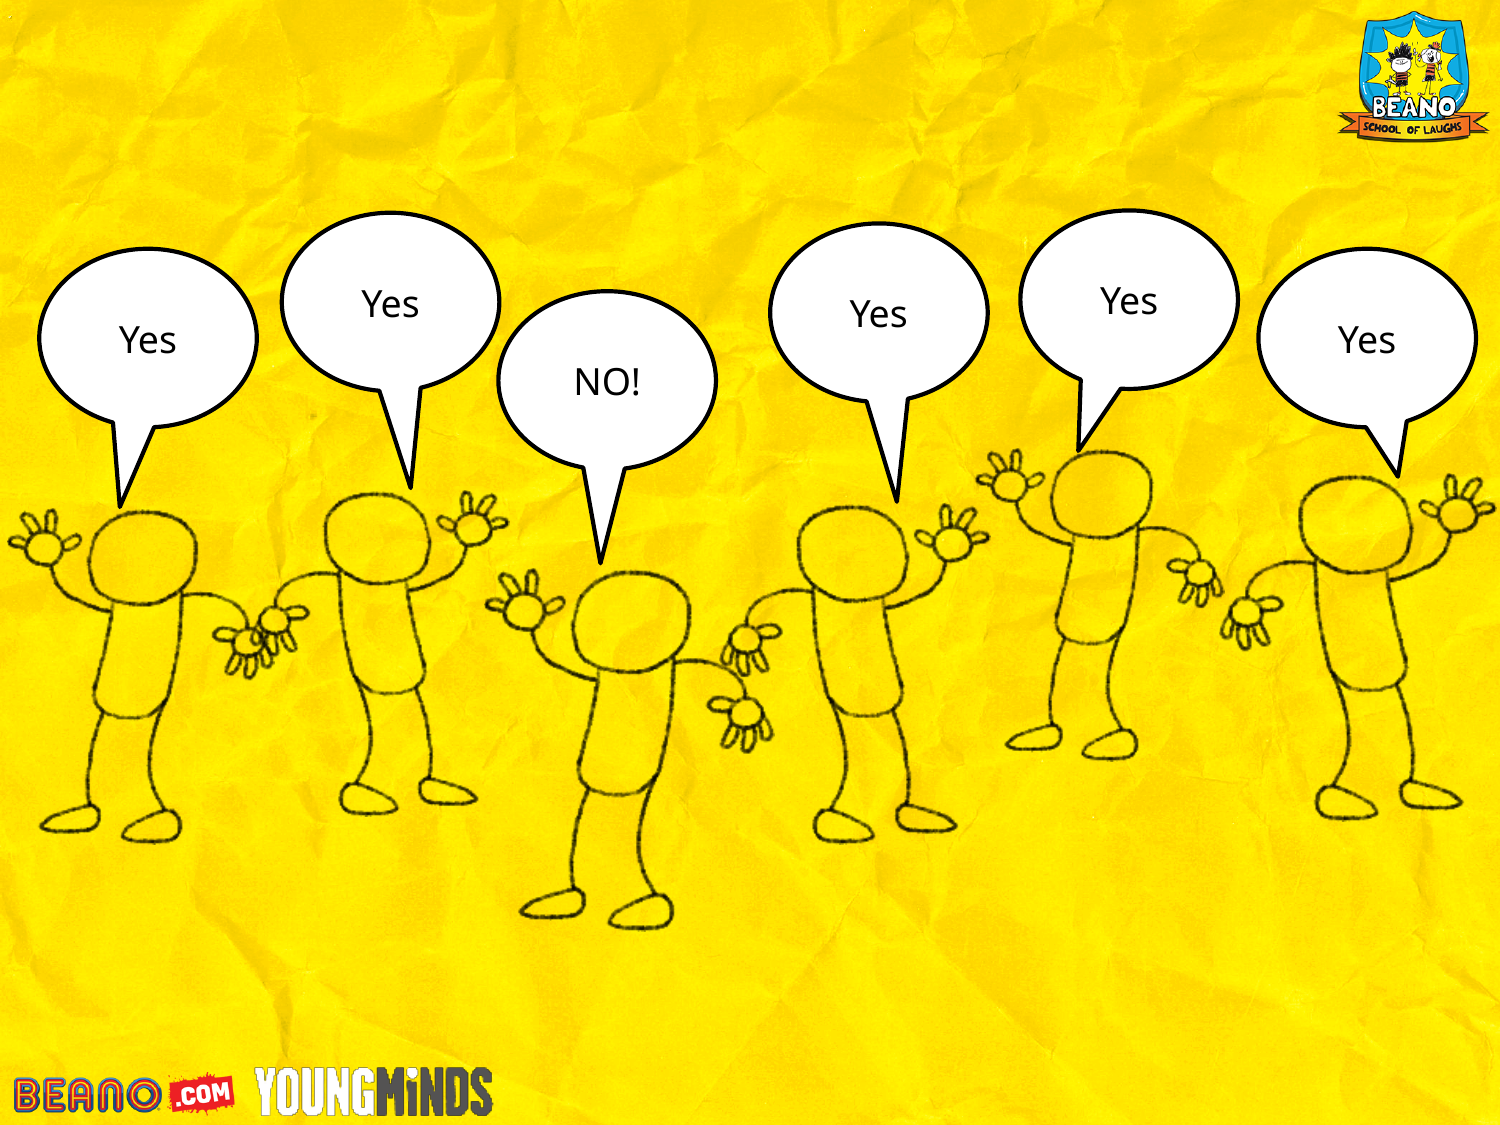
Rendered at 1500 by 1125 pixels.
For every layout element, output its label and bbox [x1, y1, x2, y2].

text_box [38, 210, 1477, 470]
picture [0, 0, 1500, 1125]
